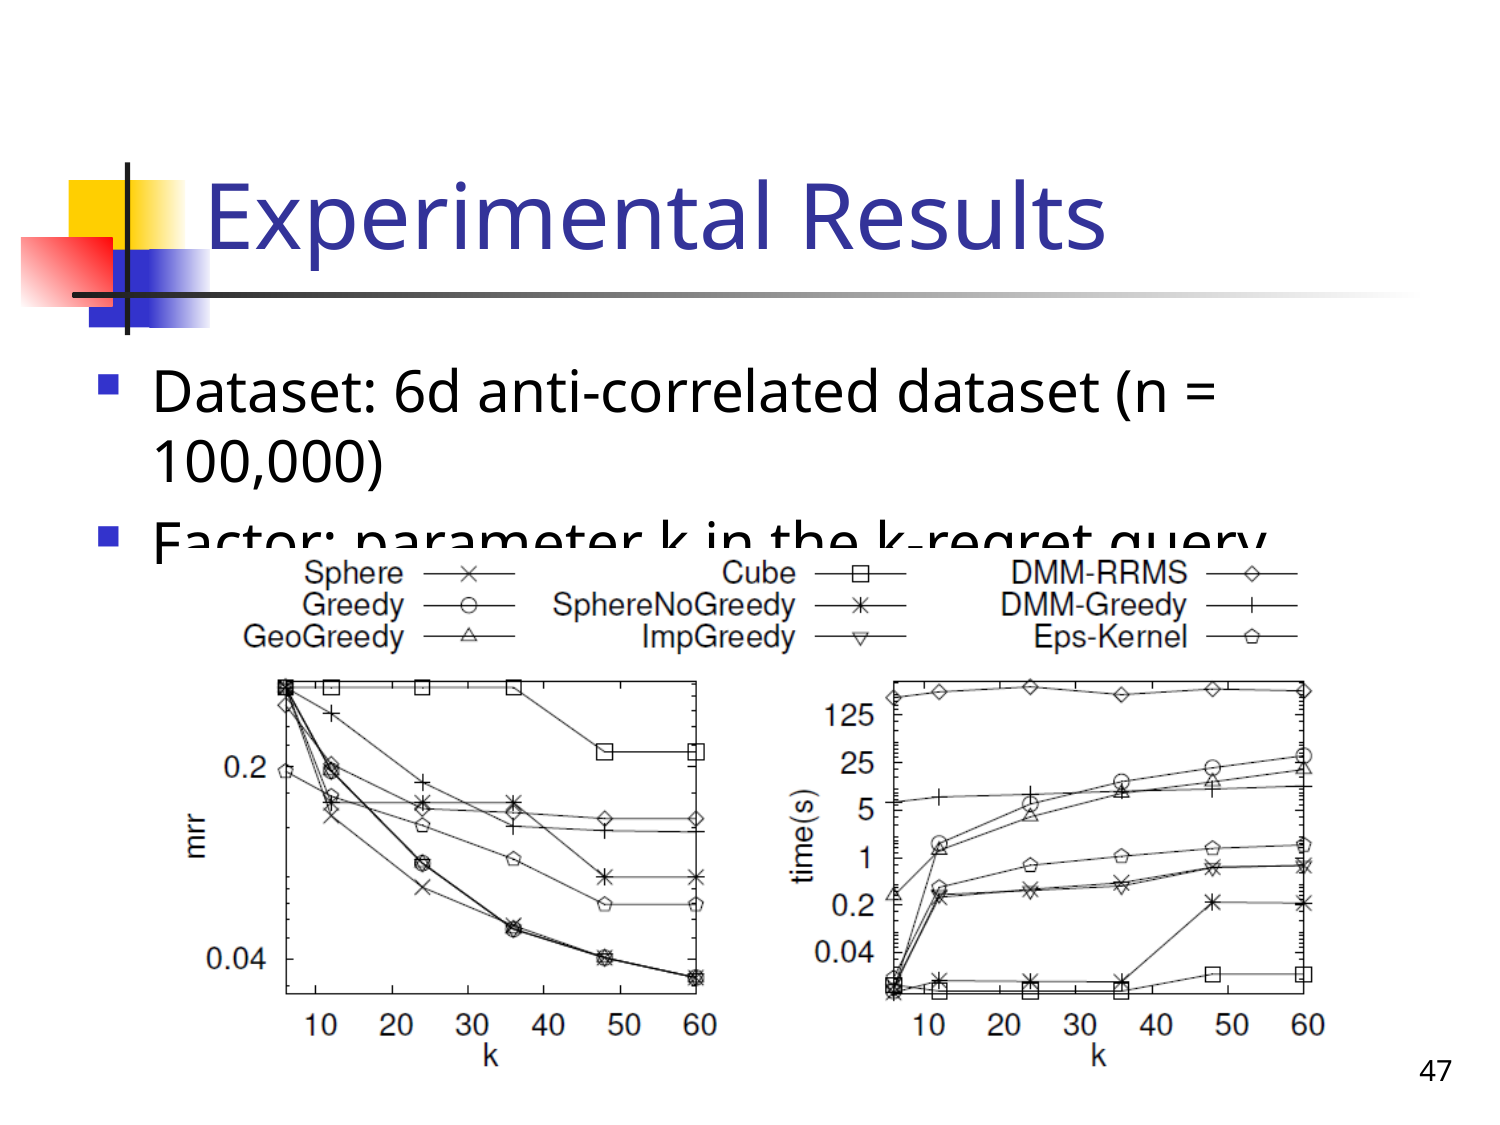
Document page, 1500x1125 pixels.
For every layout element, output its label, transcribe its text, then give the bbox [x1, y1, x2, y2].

picture [176, 548, 1331, 1081]
slide_number 47 [1155, 1024, 1468, 1100]
title Experimental Results [188, 35, 1468, 275]
list Dataset: 6d anti-correlated dataset (n = 100,000) Factor: parameter k in the k-regret query [80, 346, 1468, 1025]
